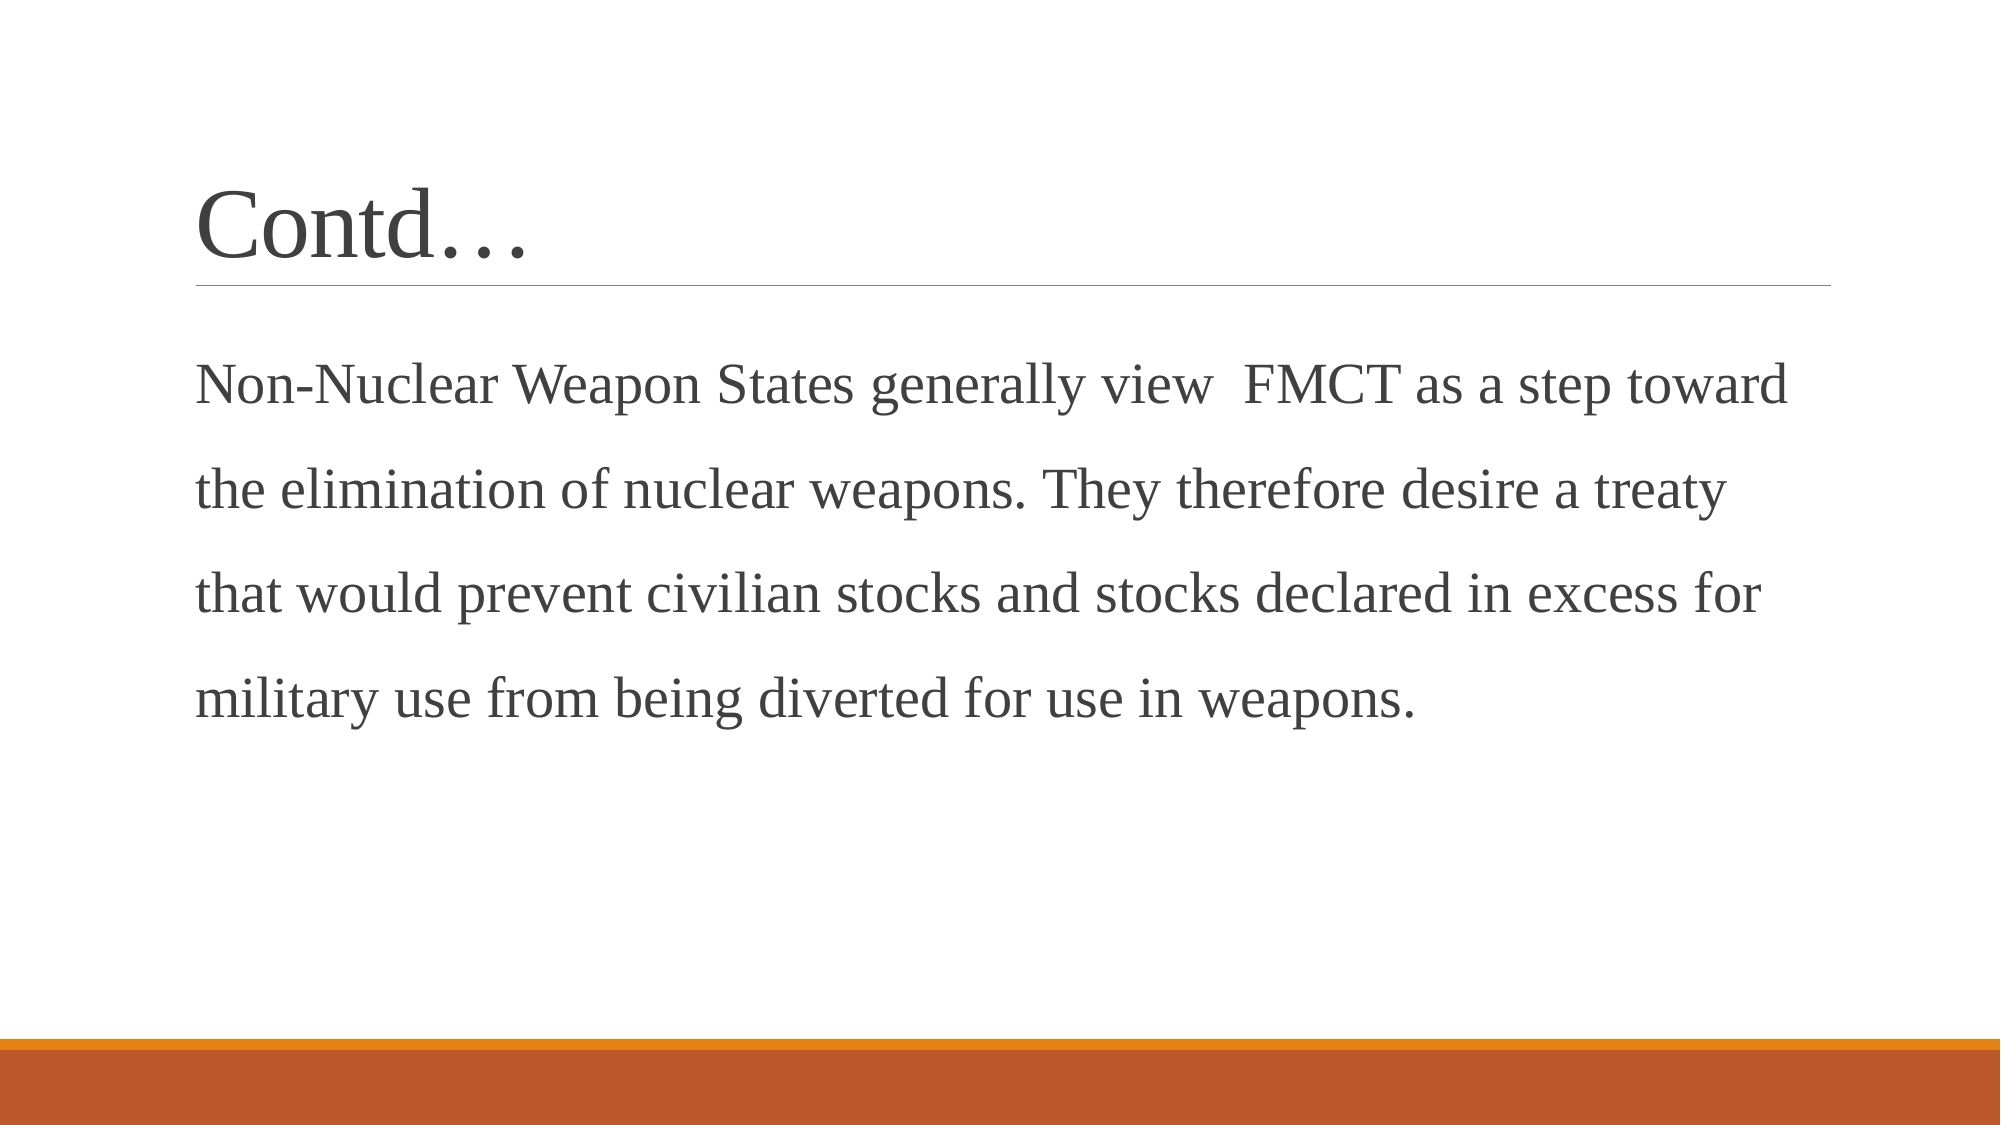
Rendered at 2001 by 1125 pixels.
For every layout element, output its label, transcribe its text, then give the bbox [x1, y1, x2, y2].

title Contd… [180, 47, 1830, 285]
list Non-Nuclear Weapon States generally view FMCT as a step toward the elimination of nuclear weapons. They therefore desire a treaty that would prevent civilian stocks and stocks declared in excess for military use from being diverted for use in weapons. [180, 302, 1830, 963]
